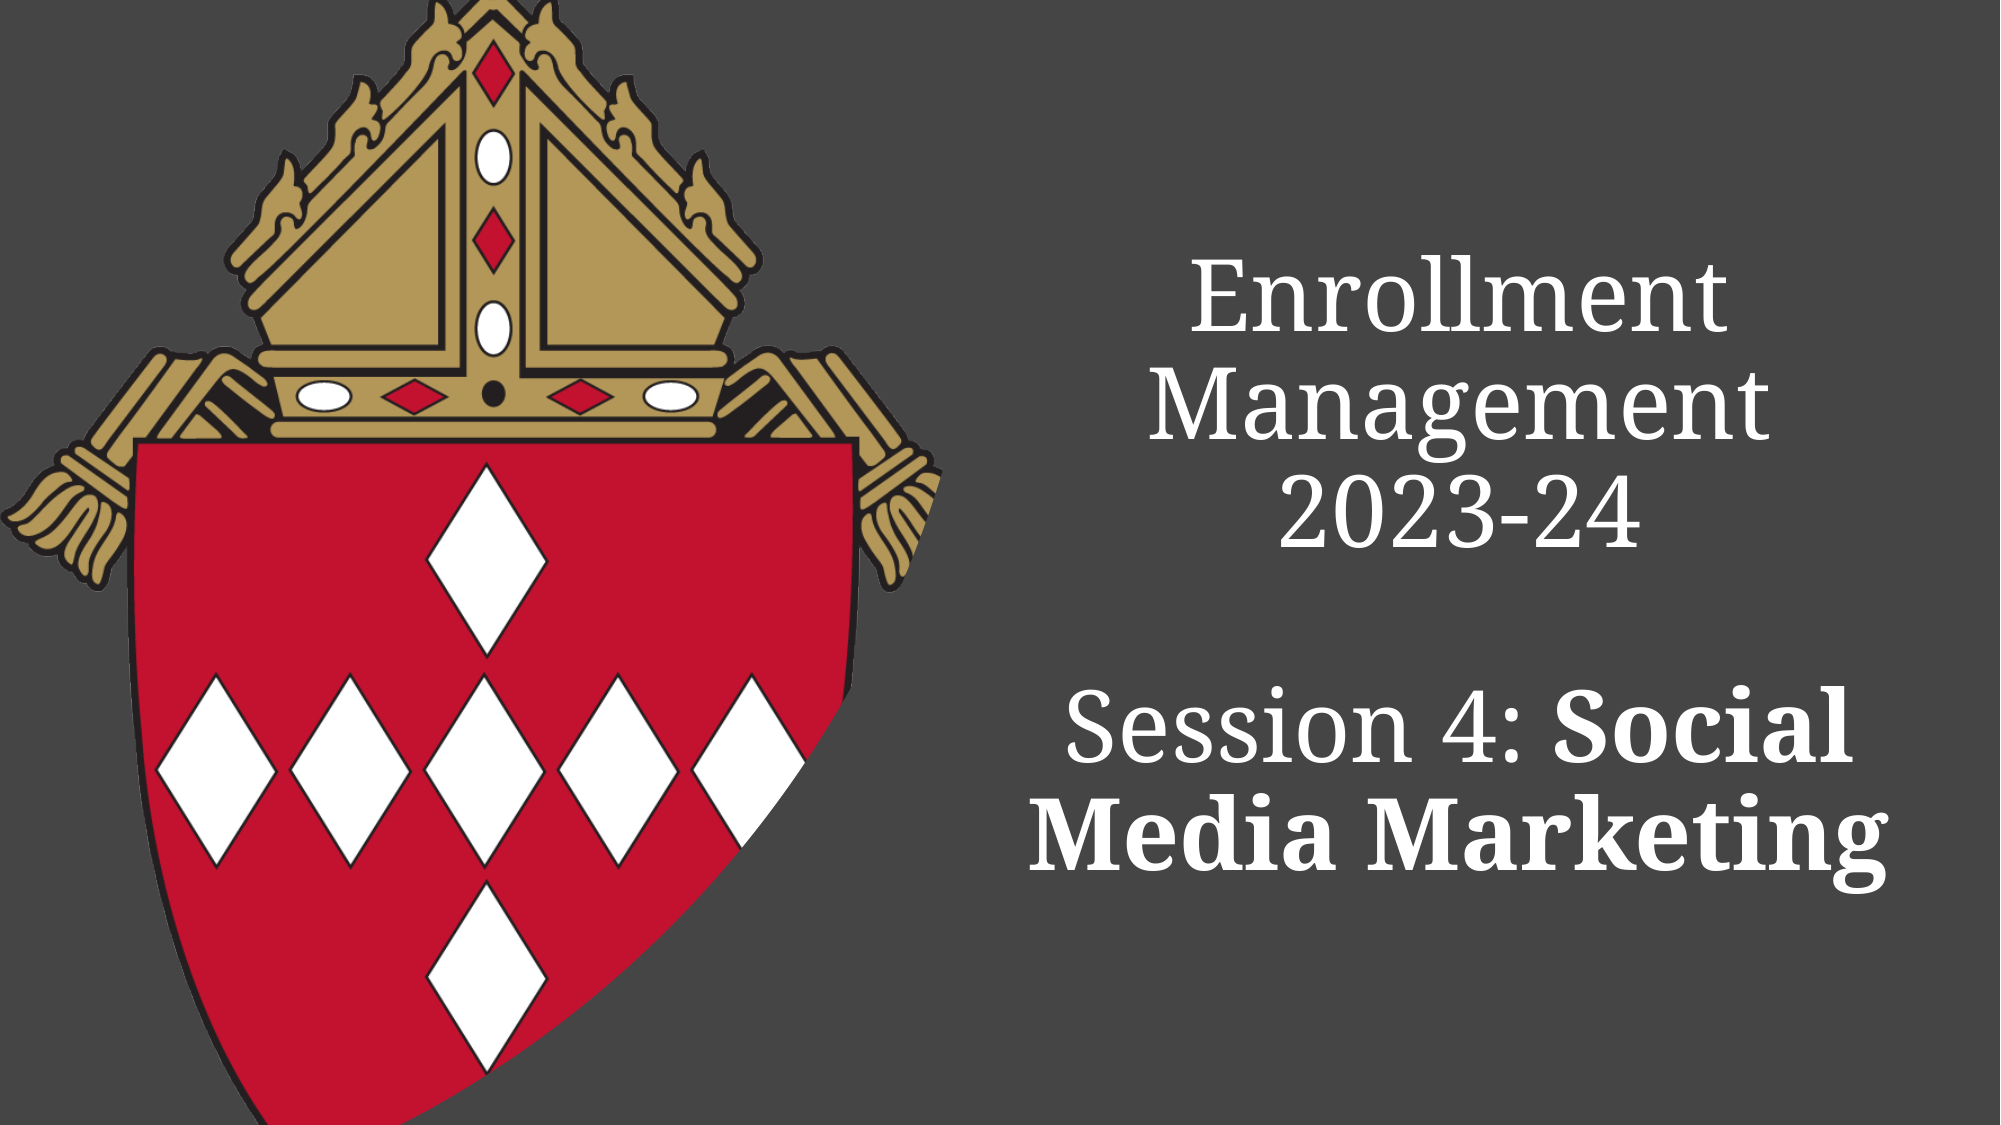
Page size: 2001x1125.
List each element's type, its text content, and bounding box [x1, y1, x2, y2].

title Enrollment Management 2023-24 Session 4: Social Media Marketing [989, 421, 1965, 900]
picture [0, 0, 989, 1125]
